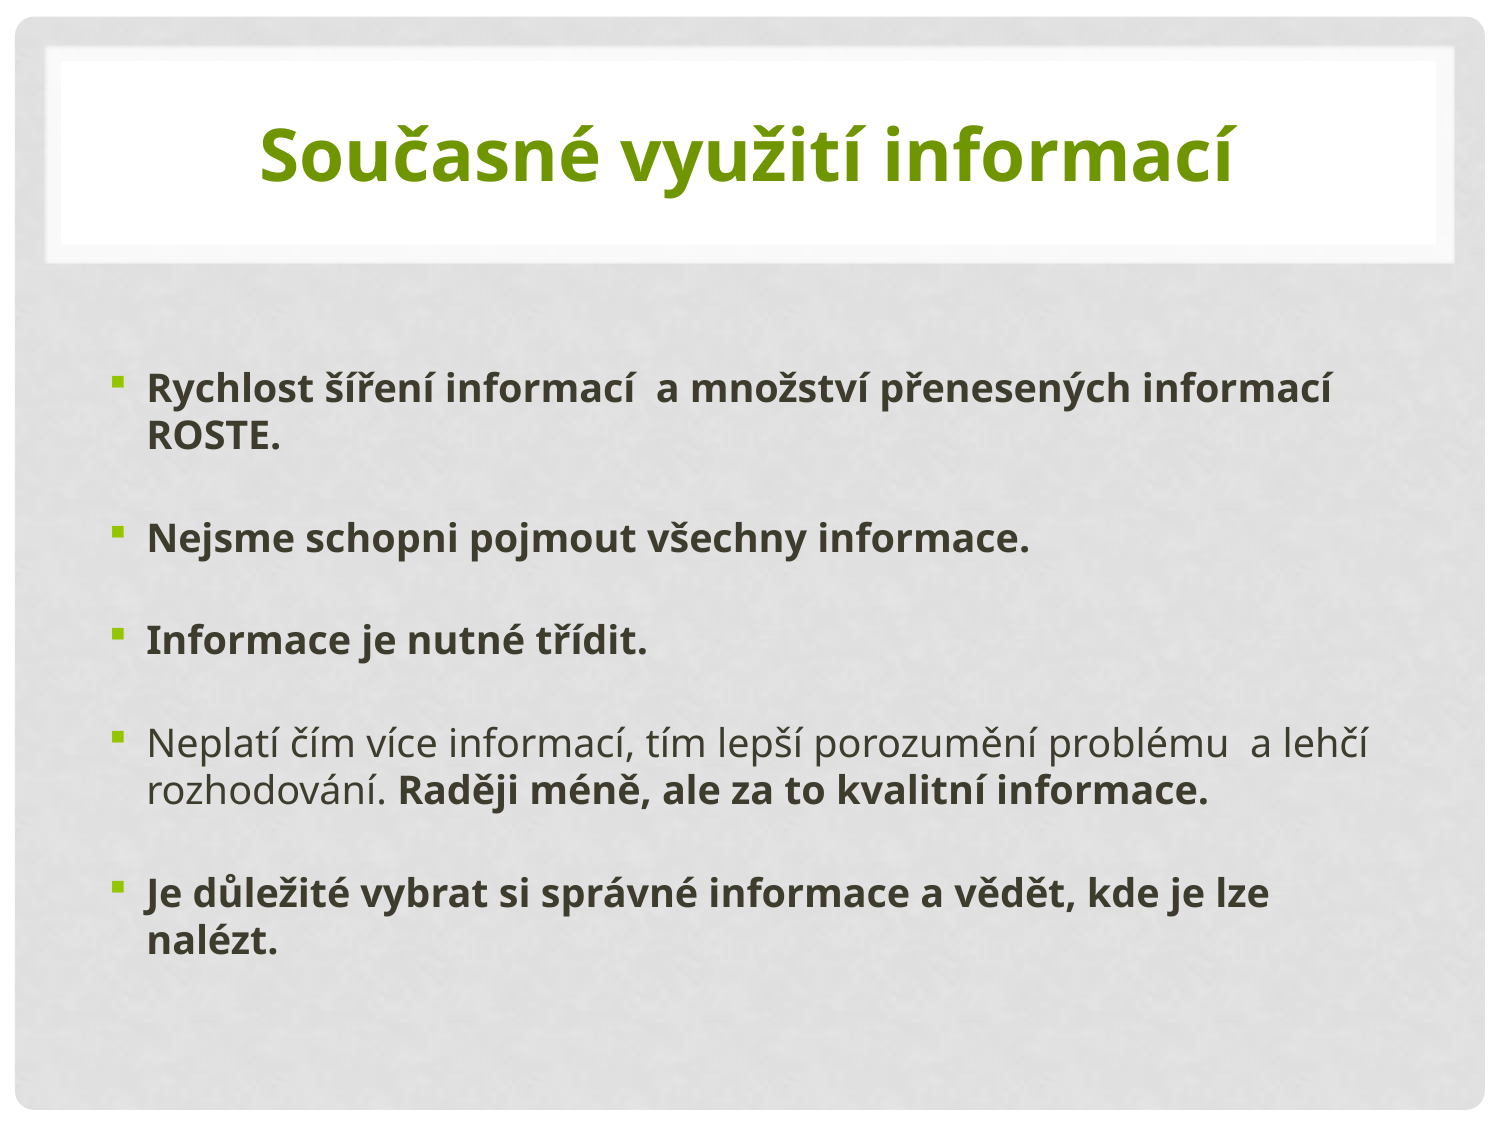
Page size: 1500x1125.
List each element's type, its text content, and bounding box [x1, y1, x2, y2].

list Rychlost šíření informací a množství přenesených informací ROSTE. Nejsme schopni pojmout všechny informace. Informace je nutné třídit. Neplatí čím více informací, tím lepší porozumění problému a lehčí rozhodování. Raději méně, ale za to kvalitní informace. Je důležité vybrat si správné informace a vědět, kde je lze nalézt. [75, 287, 1425, 1005]
title Současné využití informací [69, 66, 1425, 238]
